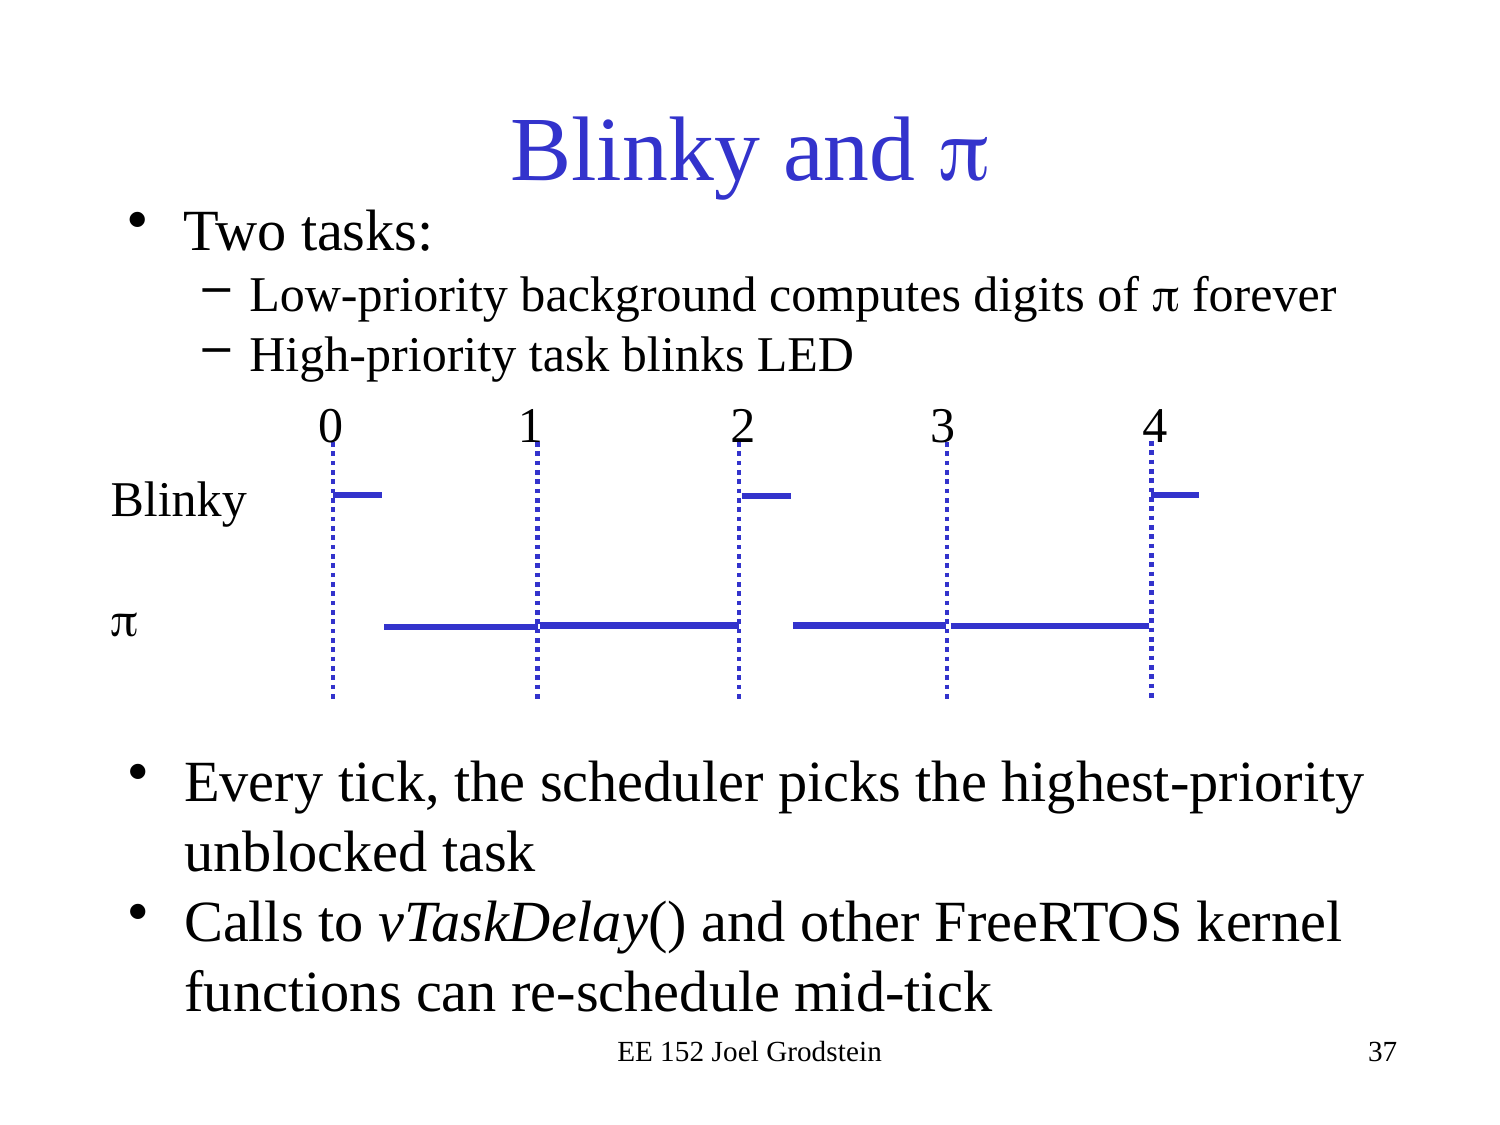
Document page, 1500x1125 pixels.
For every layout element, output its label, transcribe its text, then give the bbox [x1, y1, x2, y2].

text_box 0 1 2 3 4 [303, 385, 1195, 461]
text_box Blinky  [95, 458, 279, 654]
text_box Every tick, the scheduler picks the highest-priority unblocked task Calls to vTaskDelay() and other FreeRTOS kernel functions can re-schedule mid-tick [113, 735, 1389, 1024]
footer EE 152 Joel Grodstein [512, 1024, 988, 1101]
list Two tasks: Low-priority background computes digits of  forever High-priority task blinks LED [112, 184, 1388, 423]
title Blinky and  [112, 50, 1388, 184]
